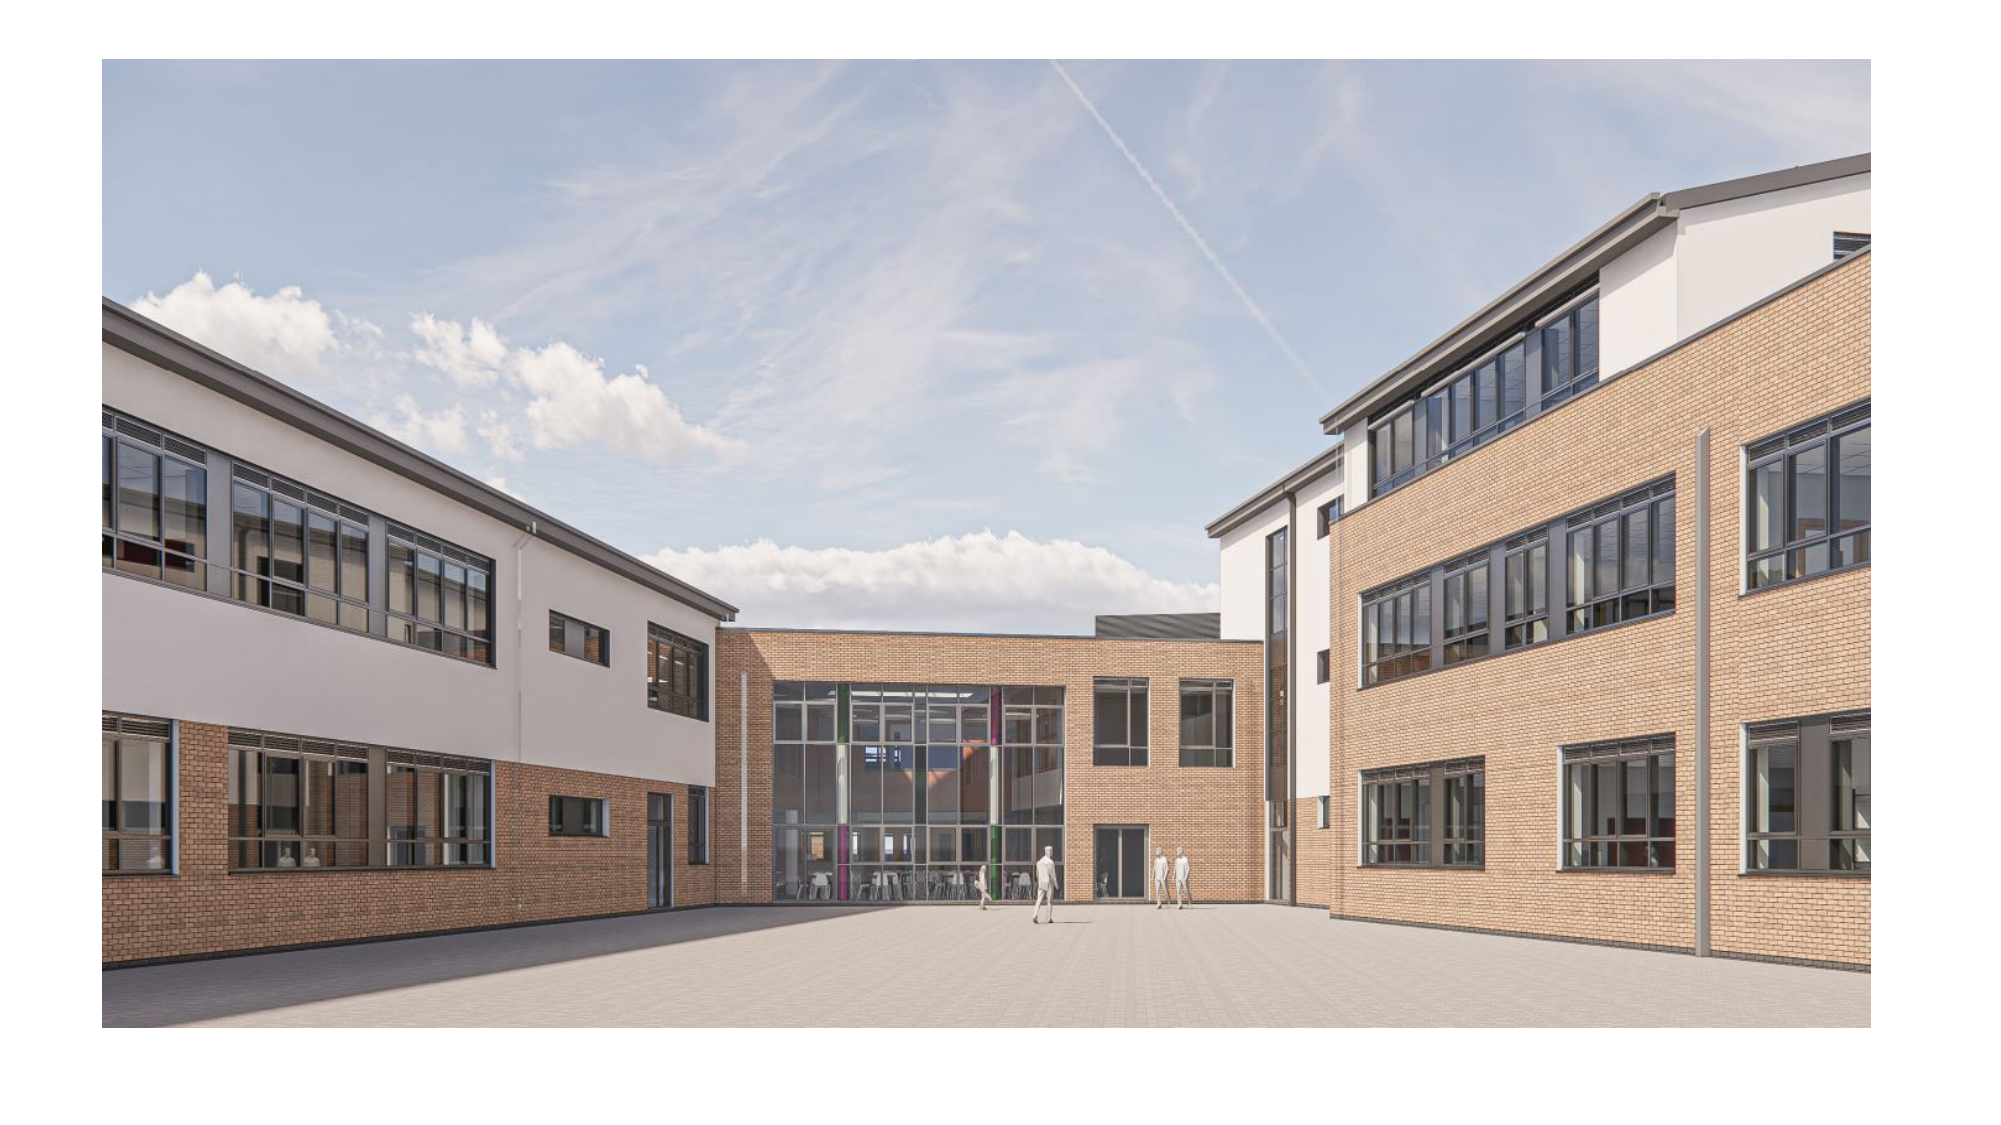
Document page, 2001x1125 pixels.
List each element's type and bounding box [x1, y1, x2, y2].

list [101, 58, 1871, 1028]
